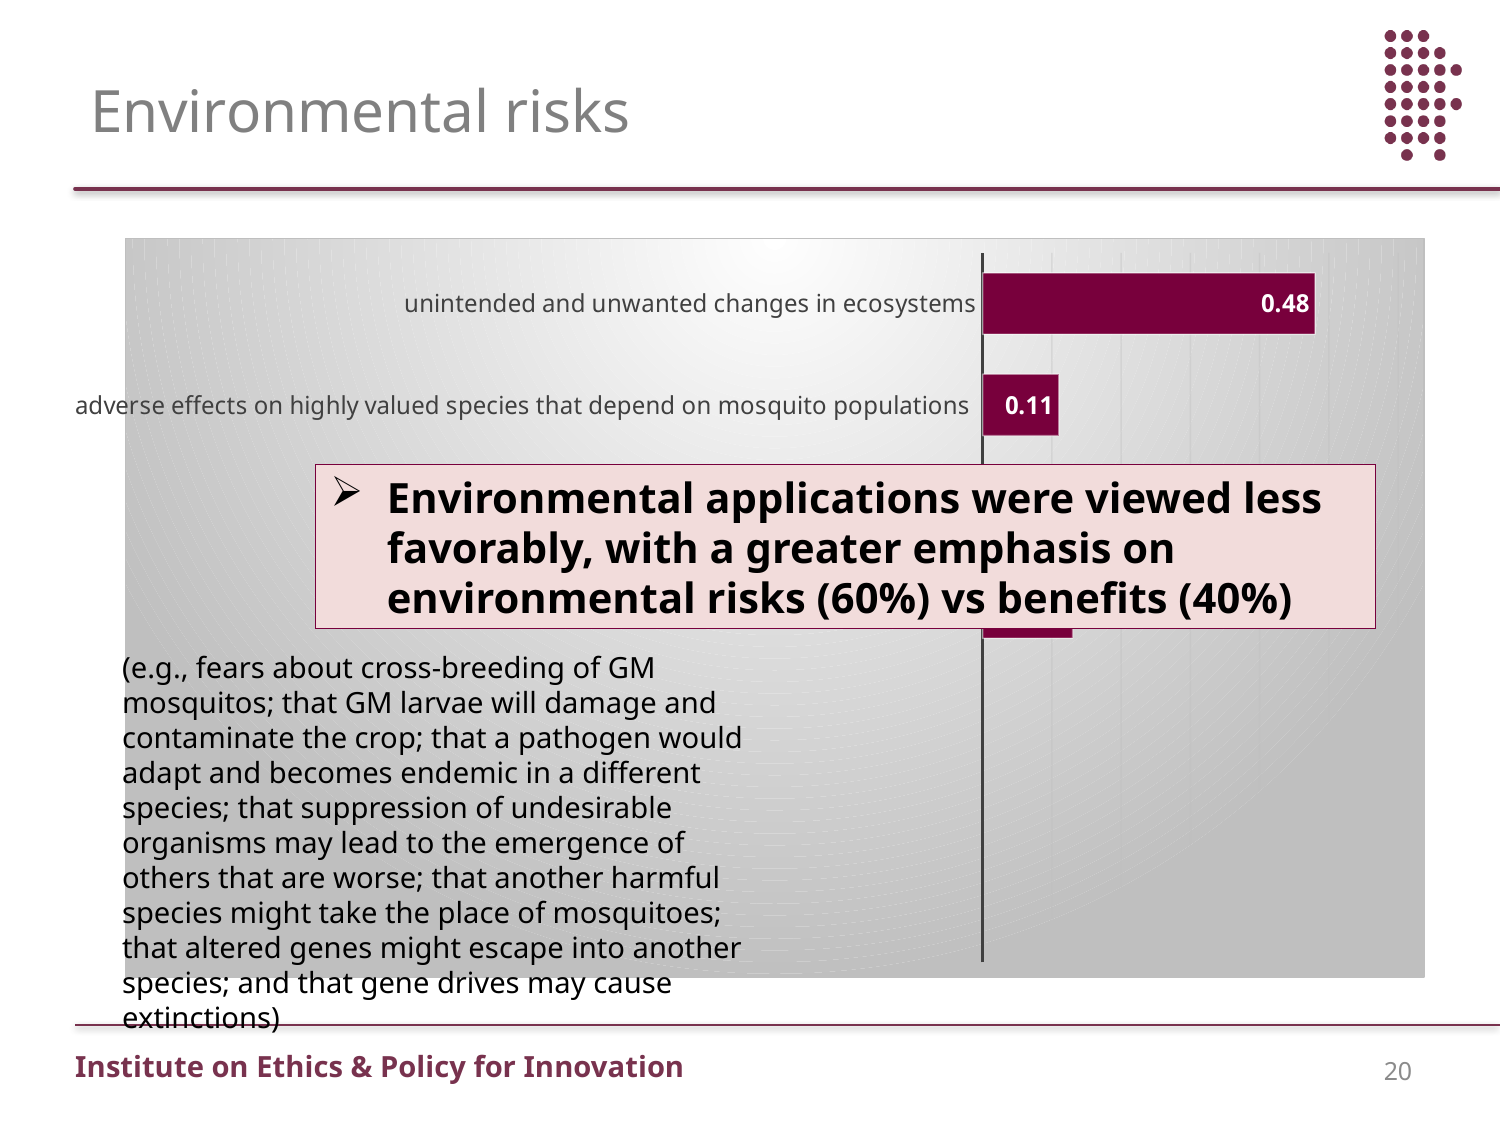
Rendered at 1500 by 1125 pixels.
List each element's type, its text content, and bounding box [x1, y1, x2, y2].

title Environmental risks [75, 66, 1425, 236]
picture [1384, 30, 1462, 161]
text_box (e.g., fears about cross-breeding of GM mosquitos; that GM larvae will damage and contaminate the crop; that a pathogen would adapt and becomes endemic in a different species; that suppression of undesirable organisms may lead to the emergence of others that are worse; that another harmful species might take the place of mosquitoes; that altered genes might escape into another species; and that gene drives may cause extinctions) [107, 987, 766, 1042]
chart [74, 237, 1426, 979]
slide_number 20 [1365, 1042, 1428, 1103]
